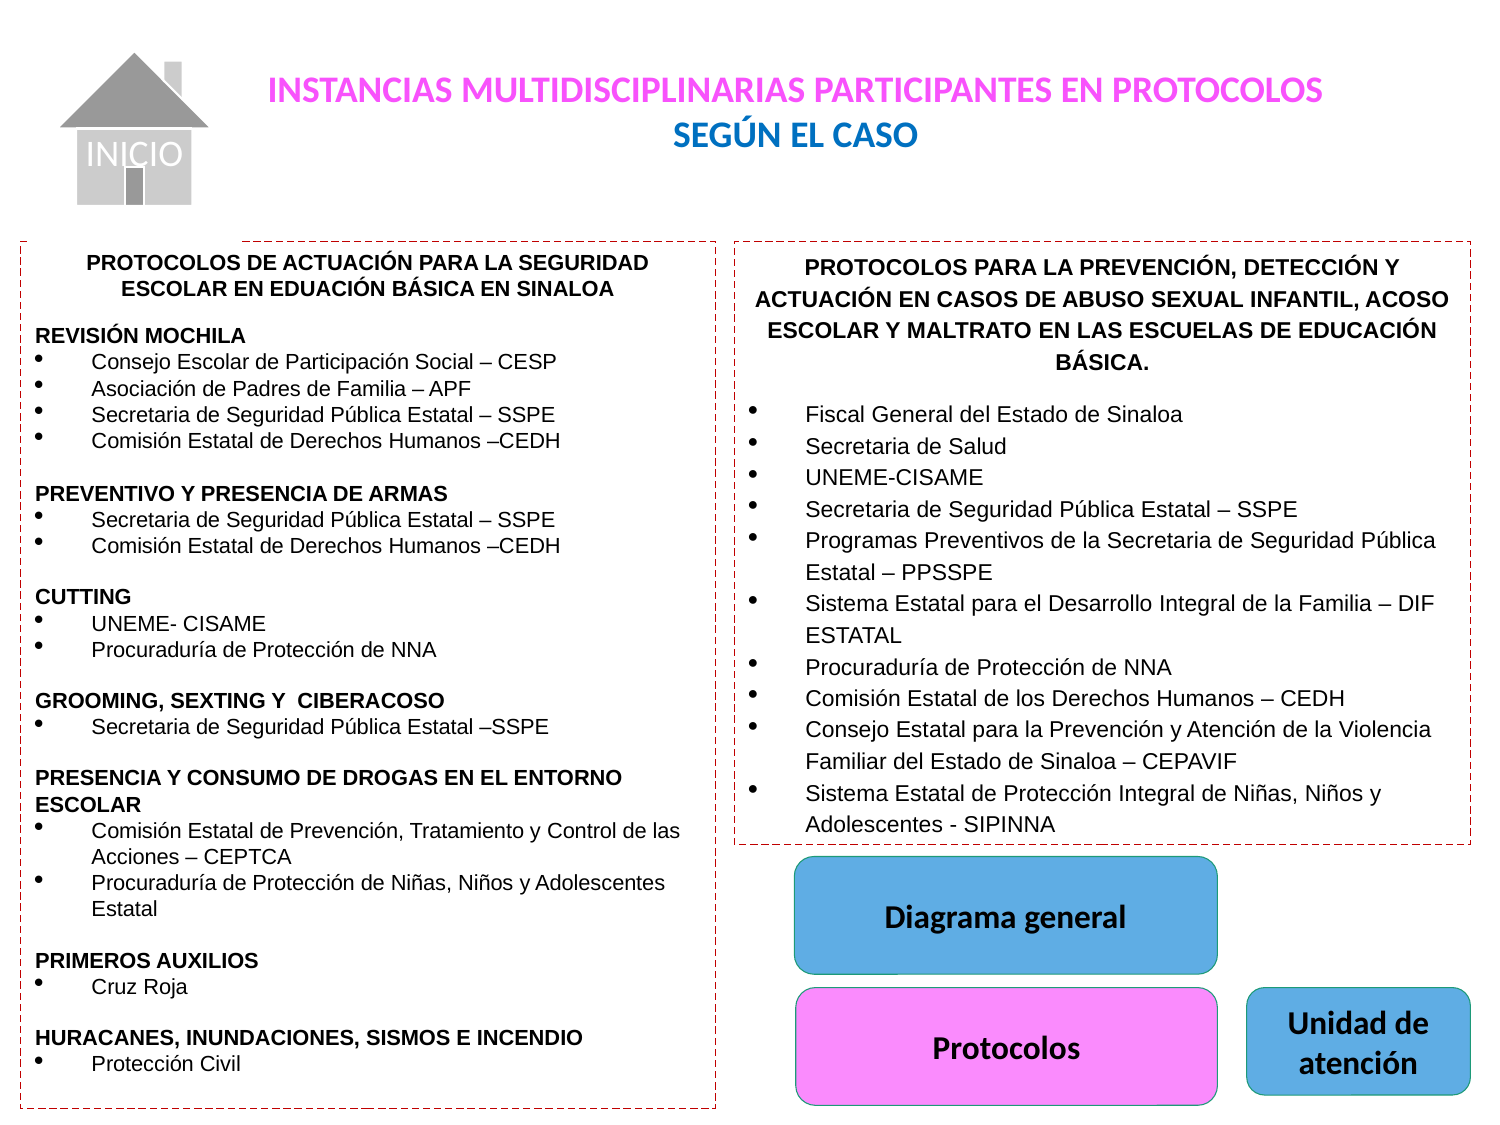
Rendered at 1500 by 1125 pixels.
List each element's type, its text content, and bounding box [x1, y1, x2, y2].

text_box PROTOCOLOS DE ACTUACIÓN PARA LA SEGURIDAD ESCOLAR EN EDUACIÓN BÁSICA EN SINALOA REVISIÓN MOCHILA Consejo Escolar de Participación Social – CESP Asociación de Padres de Familia – APF Secretaria de Seguridad Pública Estatal – SSPE Comisión Estatal de Derechos Humanos –CEDH PREVENTIVO Y PRESENCIA DE ARMAS Secretaria de Seguridad Pública Estatal – SSPE Comisión Estatal de Derechos Humanos –CEDH CUTTING UNEME- CISAME Procuraduría de Protección de NNA GROOMING, SEXTING Y CIBERACOSO Secretaria de Seguridad Pública Estatal –SSPE PRESENCIA Y CONSUMO DE DROGAS EN EL ENTORNO ESCOLAR Comisión Estatal de Prevención, Tratamiento y Control de las Acciones – CEPTCA Procuraduría de Protección de Niñas, Niños y Adolescentes Estatal PRIMEROS AUXILIOS Cruz Roja HURACANES, INUNDACIONES, SISMOS E INCENDIO Protección Civil [20, 241, 716, 1109]
text_box Protocolos [795, 987, 1218, 1106]
text_box INSTANCIAS MULTIDISCIPLINARIAS PARTICIPANTES EN PROTOCOLOS SEGÚN EL CASO [239, 57, 1361, 163]
text_box Diagrama general [793, 855, 1218, 975]
text_box INICIO [30, 14, 239, 244]
text_box Unidad de atención [1246, 987, 1471, 1096]
text_box PROTOCOLOS PARA LA PREVENCIÓN, DETECCIÓN Y ACTUACIÓN EN CASOS DE ABUSO SEXUAL INFANTIL, ACOSO ESCOLAR Y MALTRATO EN LAS ESCUELAS DE EDUCACIÓN BÁSICA. Fiscal General del Estado de Sinaloa Secretaria de Salud UNEME-CISAME Secretaria de Seguridad Pública Estatal – SSPE Programas Preventivos de la Secretaria de Seguridad Pública Estatal – PPSSPE Sistema Estatal para el Desarrollo Integral de la Familia – DIF ESTATAL Procuraduría de Protección de NNA Comisión Estatal de los Derechos Humanos – CEDH Consejo Estatal para la Prevención y Atención de la Violencia Familiar del Estado de Sinaloa – CEPAVIF Sistema Estatal de Protección Integral de Niñas, Niños y Adolescentes - SIPINNA [734, 241, 1471, 845]
